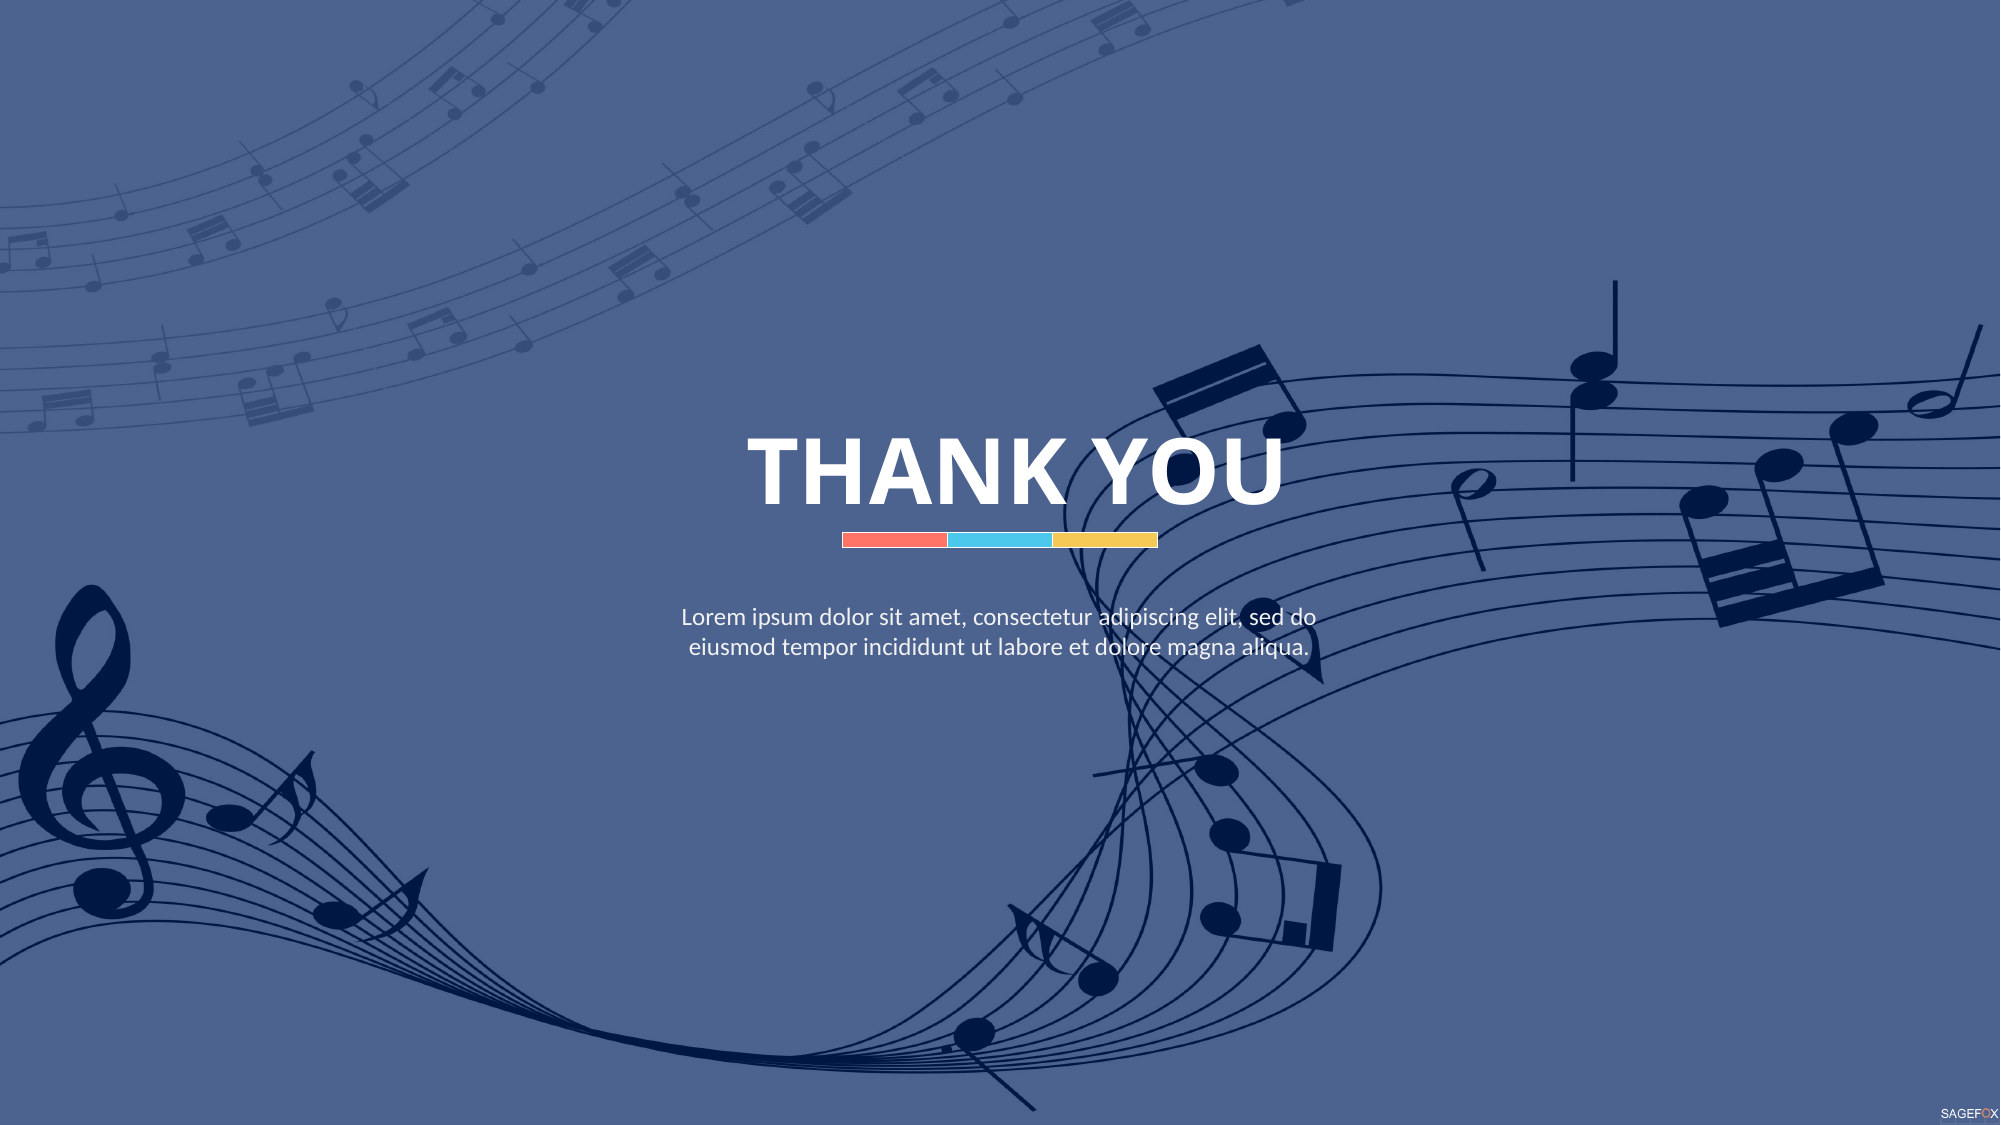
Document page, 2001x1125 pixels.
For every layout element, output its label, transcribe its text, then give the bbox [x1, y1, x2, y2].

picture [1940, 0, 2001, 1125]
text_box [842, 532, 1158, 548]
text_box THANK YOU [565, 405, 1470, 531]
text_box Lorem ipsum dolor sit amet, consectetur adipiscing elit, sed do eiusmod tempor incididunt ut labore et dolore magna aliqua. [660, 593, 1340, 668]
